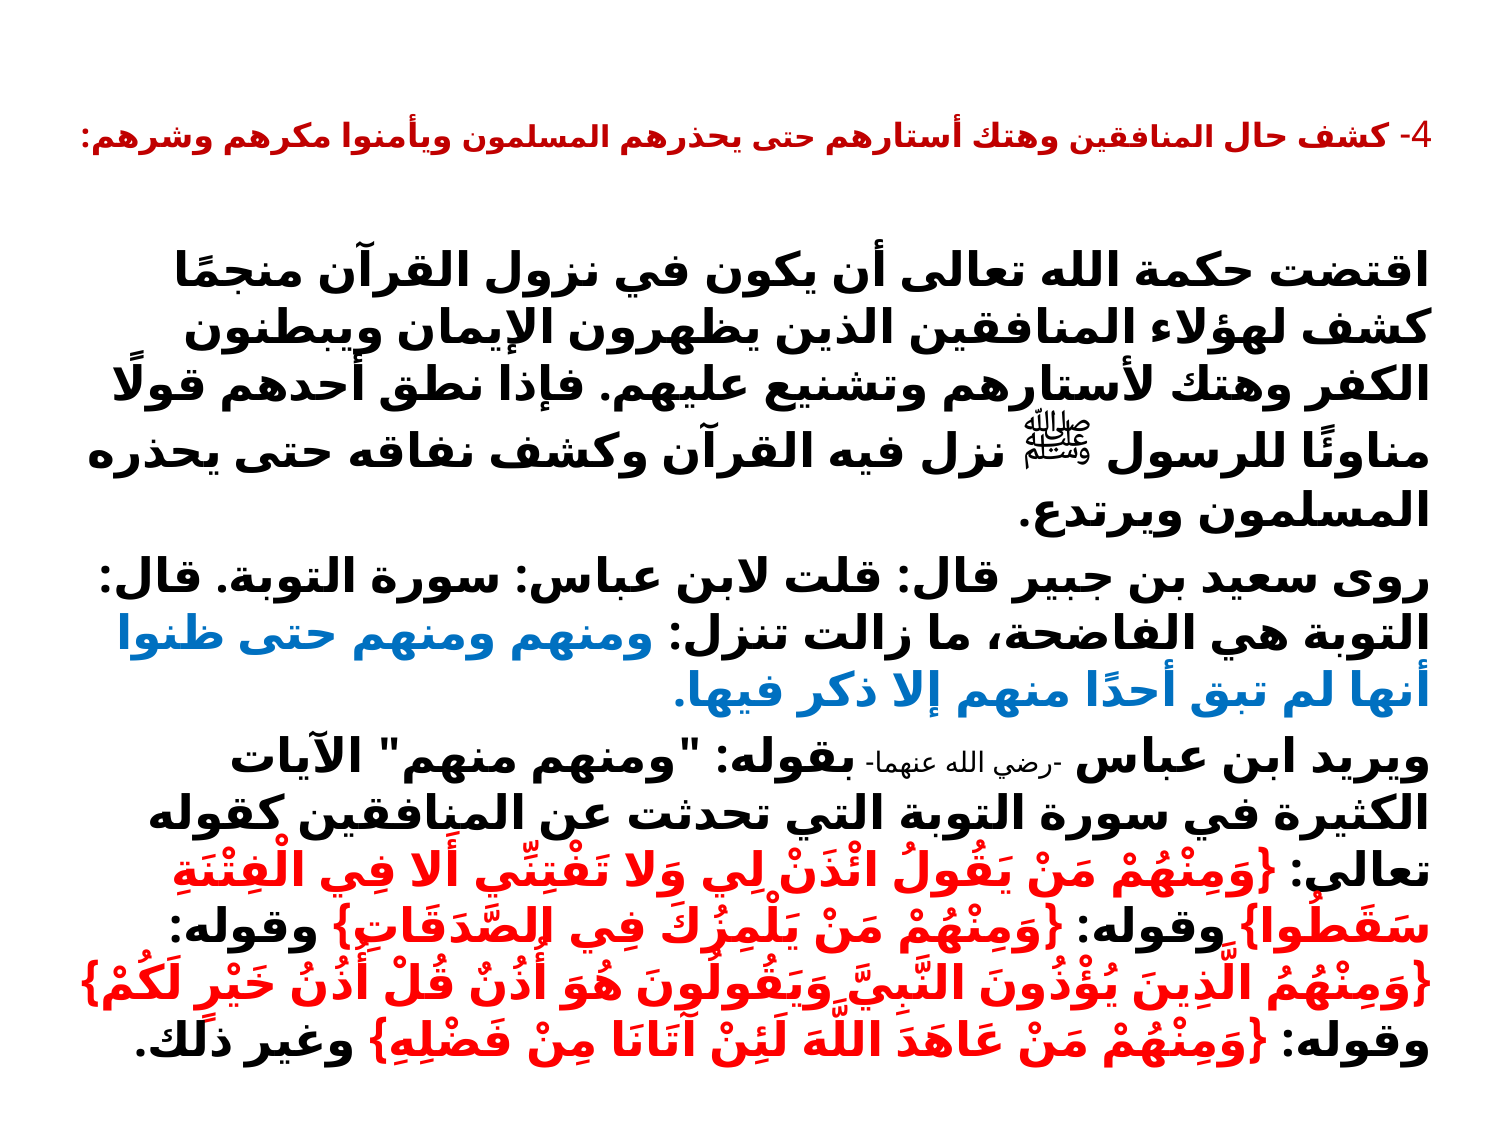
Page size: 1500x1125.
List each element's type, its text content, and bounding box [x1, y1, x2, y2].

list اقتضت حكمة الله تعالى أن يكون في نزول القرآن منجمًا كشف لهؤلاء المنافقين الذين يظهرون الإيمان ويبطنون الكفر وهتك لأستارهم وتشنيع عليهم. فإذا نطق أحدهم قولًا مناوئًا للرسول ﷺ نزل فيه القرآن وكشف نفاقه حتى يحذره المسلمون ويرتدع. روى سعيد بن جبير قال: قلت لابن عباس: سورة التوبة. قال: التوبة هي الفاضحة، ما زالت تنزل: ومنهم ومنهم حتى ظنوا أنها لم تبق أحدًا منهم إلا ذكر فيها. ويريد ابن عباس -رضي الله عنهما- بقوله: "ومنهم منهم" الآيات الكثيرة في سورة التوبة التي تحدثت عن المنافقين كقوله تعالى: {وَمِنْهُمْ مَنْ يَقُولُ ائْذَنْ لِي وَلا تَفْتِنِّي أَلا فِي الْفِتْنَةِ سَقَطُوا} وقوله: {وَمِنْهُمْ مَنْ يَلْمِزُكَ فِي الصَّدَقَاتِ} وقوله: {وَمِنْهُمُ الَّذِينَ يُؤْذُونَ النَّبِيَّ وَيَقُولُونَ هُوَ أُذُنٌ قُلْ أُذُنُ خَيْرٍ لَكُمْ} وقوله: {وَمِنْهُمْ مَنْ عَاهَدَ اللَّهَ لَئِنْ آتَانَا مِنْ فَضْلِهِ} وغير ذلك. [53, 231, 1447, 1083]
title 4- كشف حال المنافقين وهتك أستارهم حتى يحذرهم المسلمون ويأمنوا مكرهم وشرهم: [53, 45, 1447, 220]
